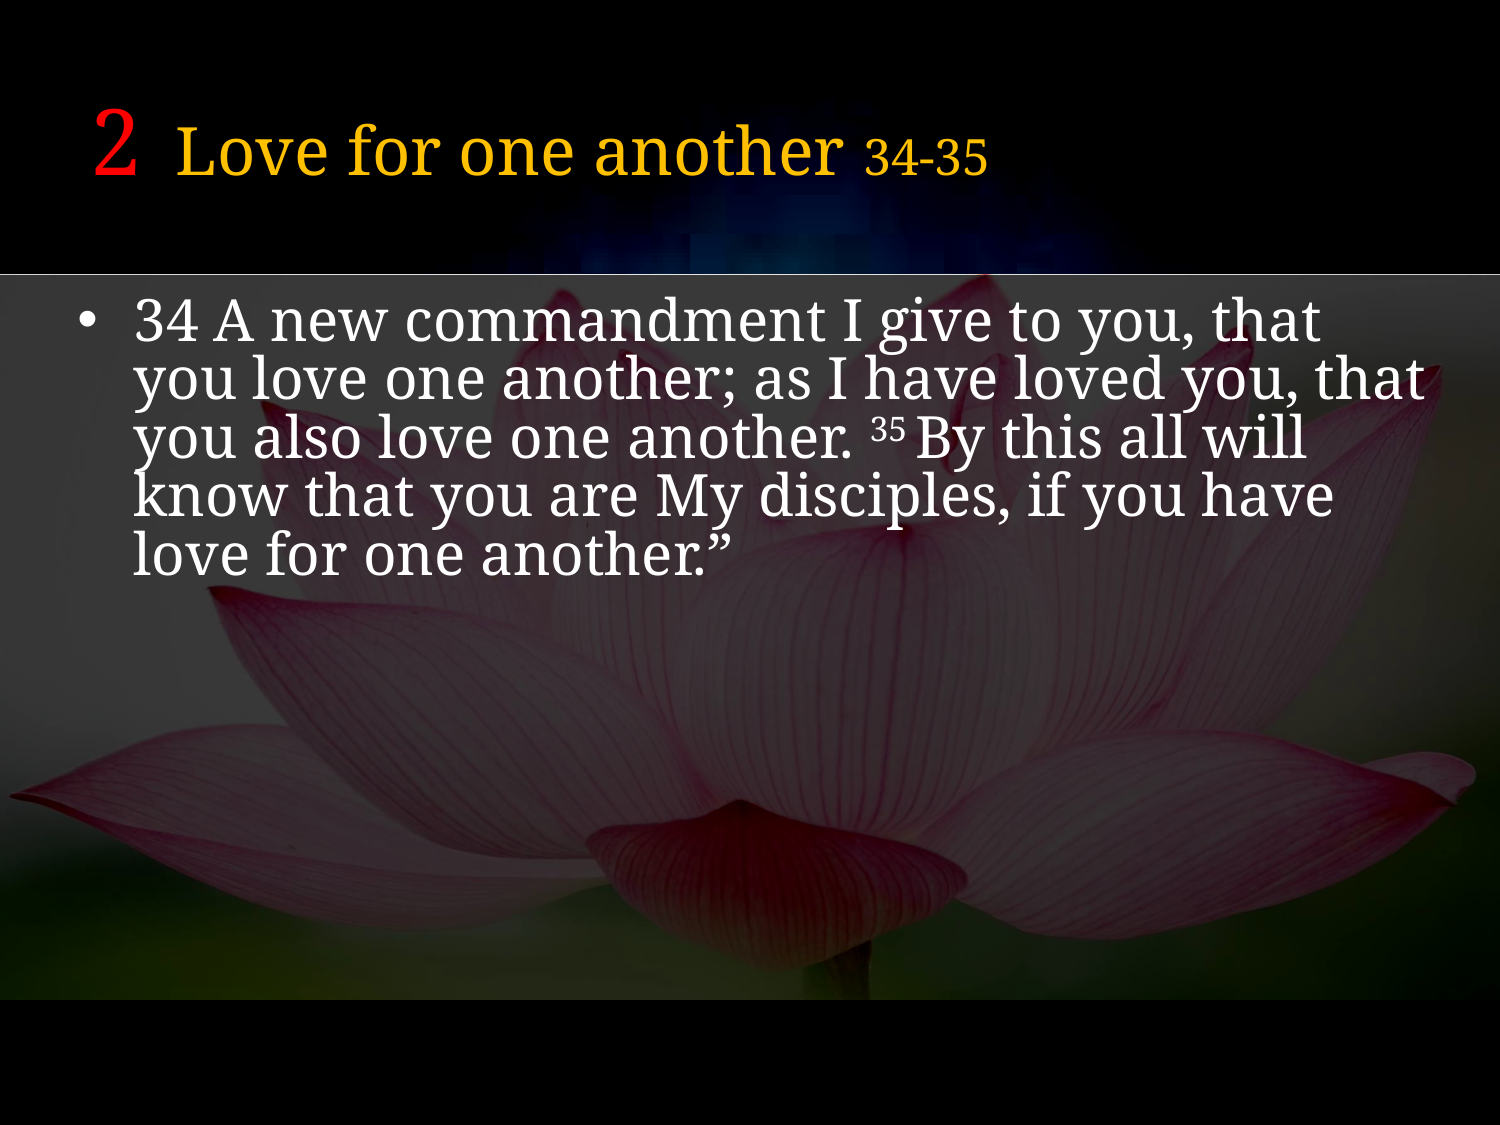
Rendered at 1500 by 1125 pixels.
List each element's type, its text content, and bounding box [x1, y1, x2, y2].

picture [0, 274, 1500, 1000]
title 2 Love for one another 34-35 [75, 45, 1038, 233]
list 34 A new commandment I give to you, that you love one another; as I have loved you, that you also love one another. 35 By this all will know that you are My disciples, if you have love for one another.” [62, 287, 1450, 988]
